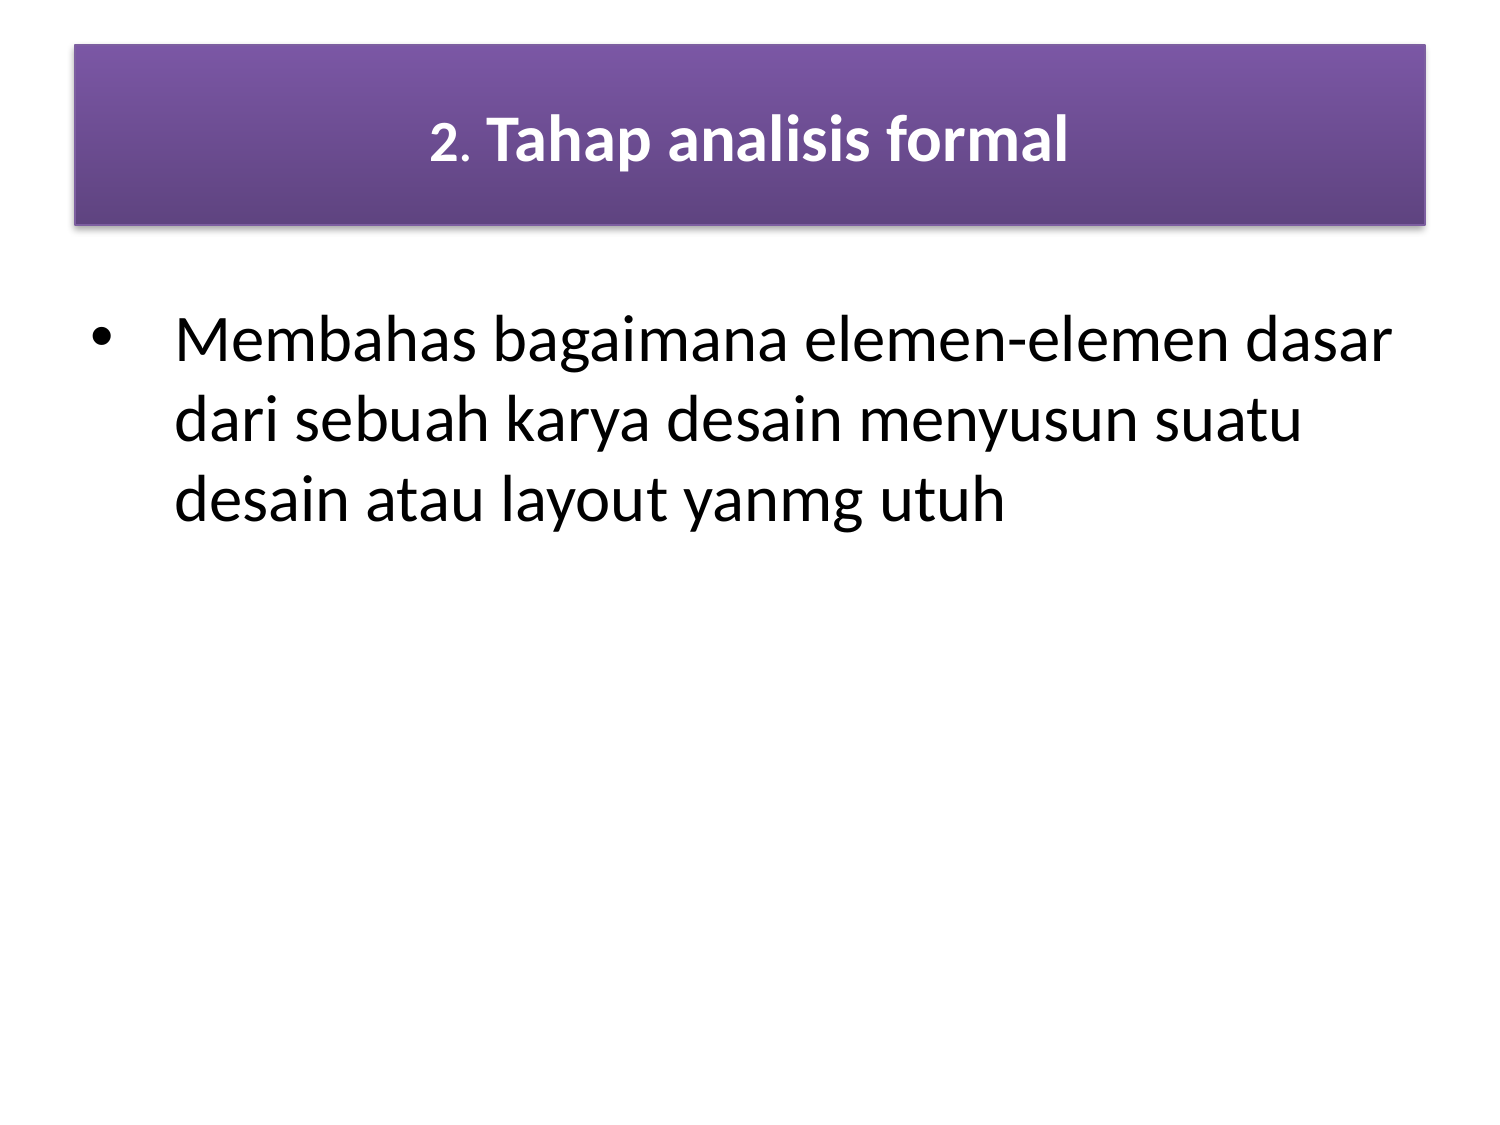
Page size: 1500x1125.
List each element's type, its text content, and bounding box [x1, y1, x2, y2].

list Membahas bagaimana elemen-elemen dasar dari sebuah karya desain menyusun suatu desain atau layout yanmg utuh [75, 287, 1425, 868]
title 2. Tahap analisis formal [74, 44, 1426, 226]
